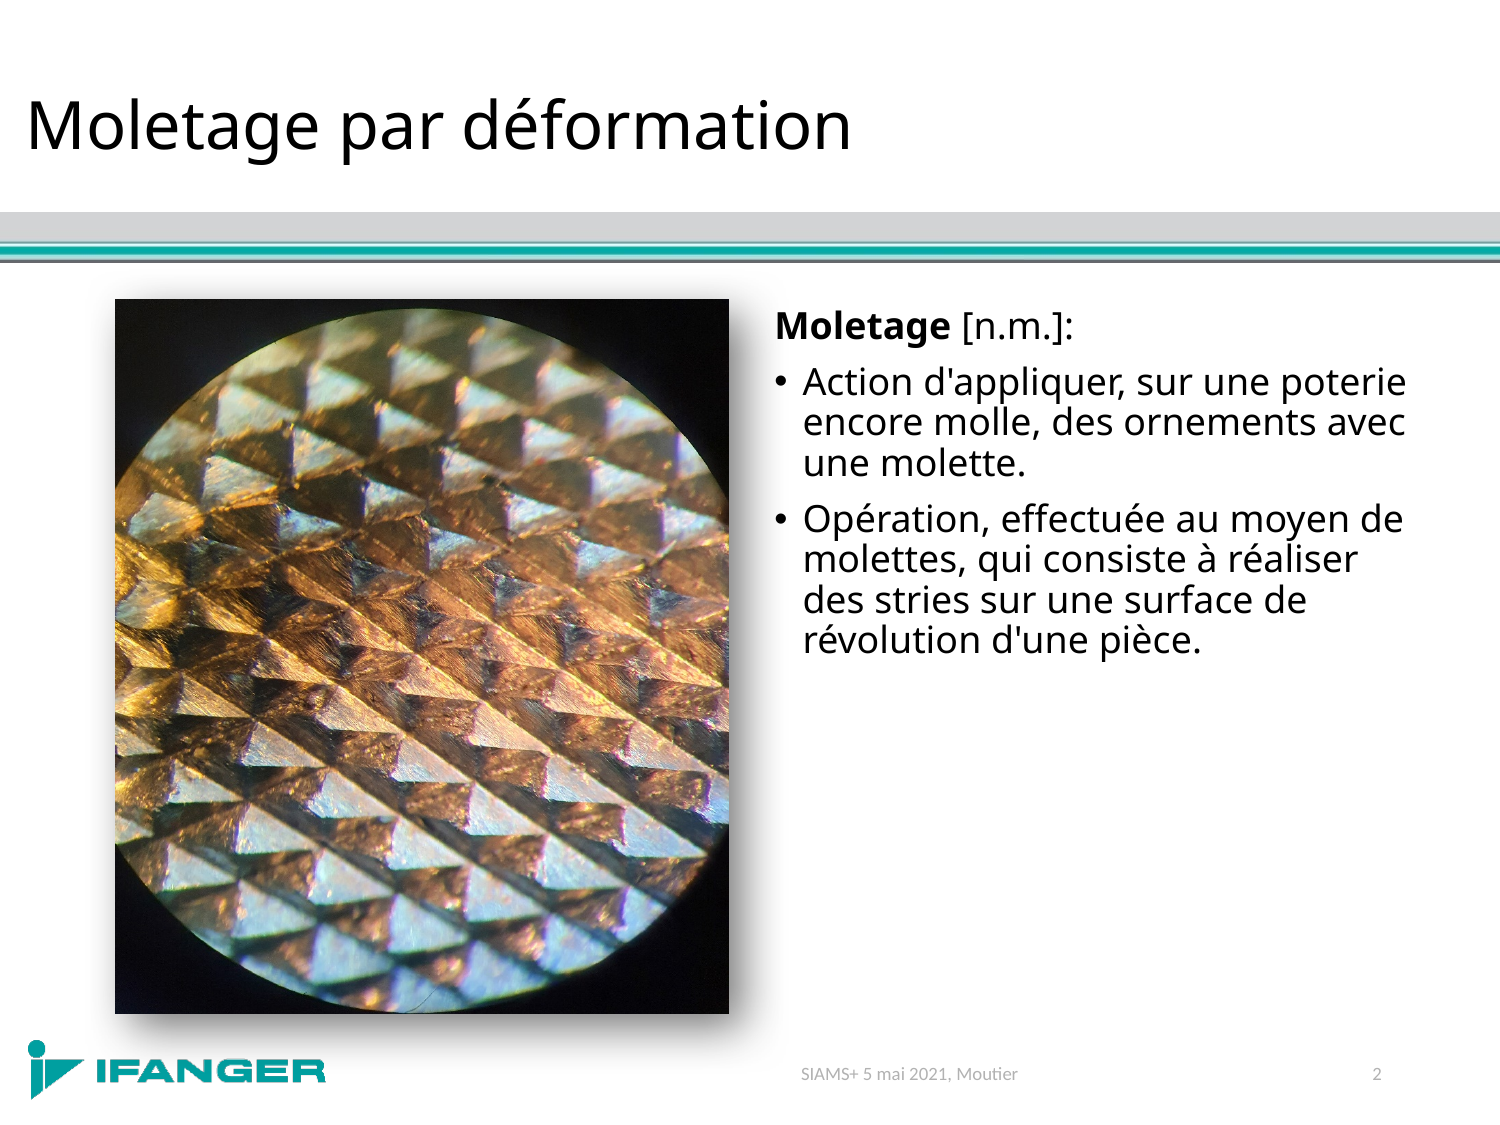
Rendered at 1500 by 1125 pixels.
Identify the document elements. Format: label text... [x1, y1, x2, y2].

picture [24, 1037, 333, 1108]
picture [0, 212, 1500, 263]
slide_number 2 [1310, 1042, 1397, 1103]
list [115, 299, 729, 1014]
footer SIAMS+ 5 mai 2021, Moutier [554, 1042, 1266, 1103]
list Moletage [n.m.]: Action d'appliquer, sur une poterie encore molle, des ornements avec une molette. Opération, effectuée au moyen de molettes, qui consiste à réaliser des stries sur une surface de révolution d'une pièce. [761, 299, 1435, 1014]
title Moletage par déformation [10, 59, 1305, 197]
